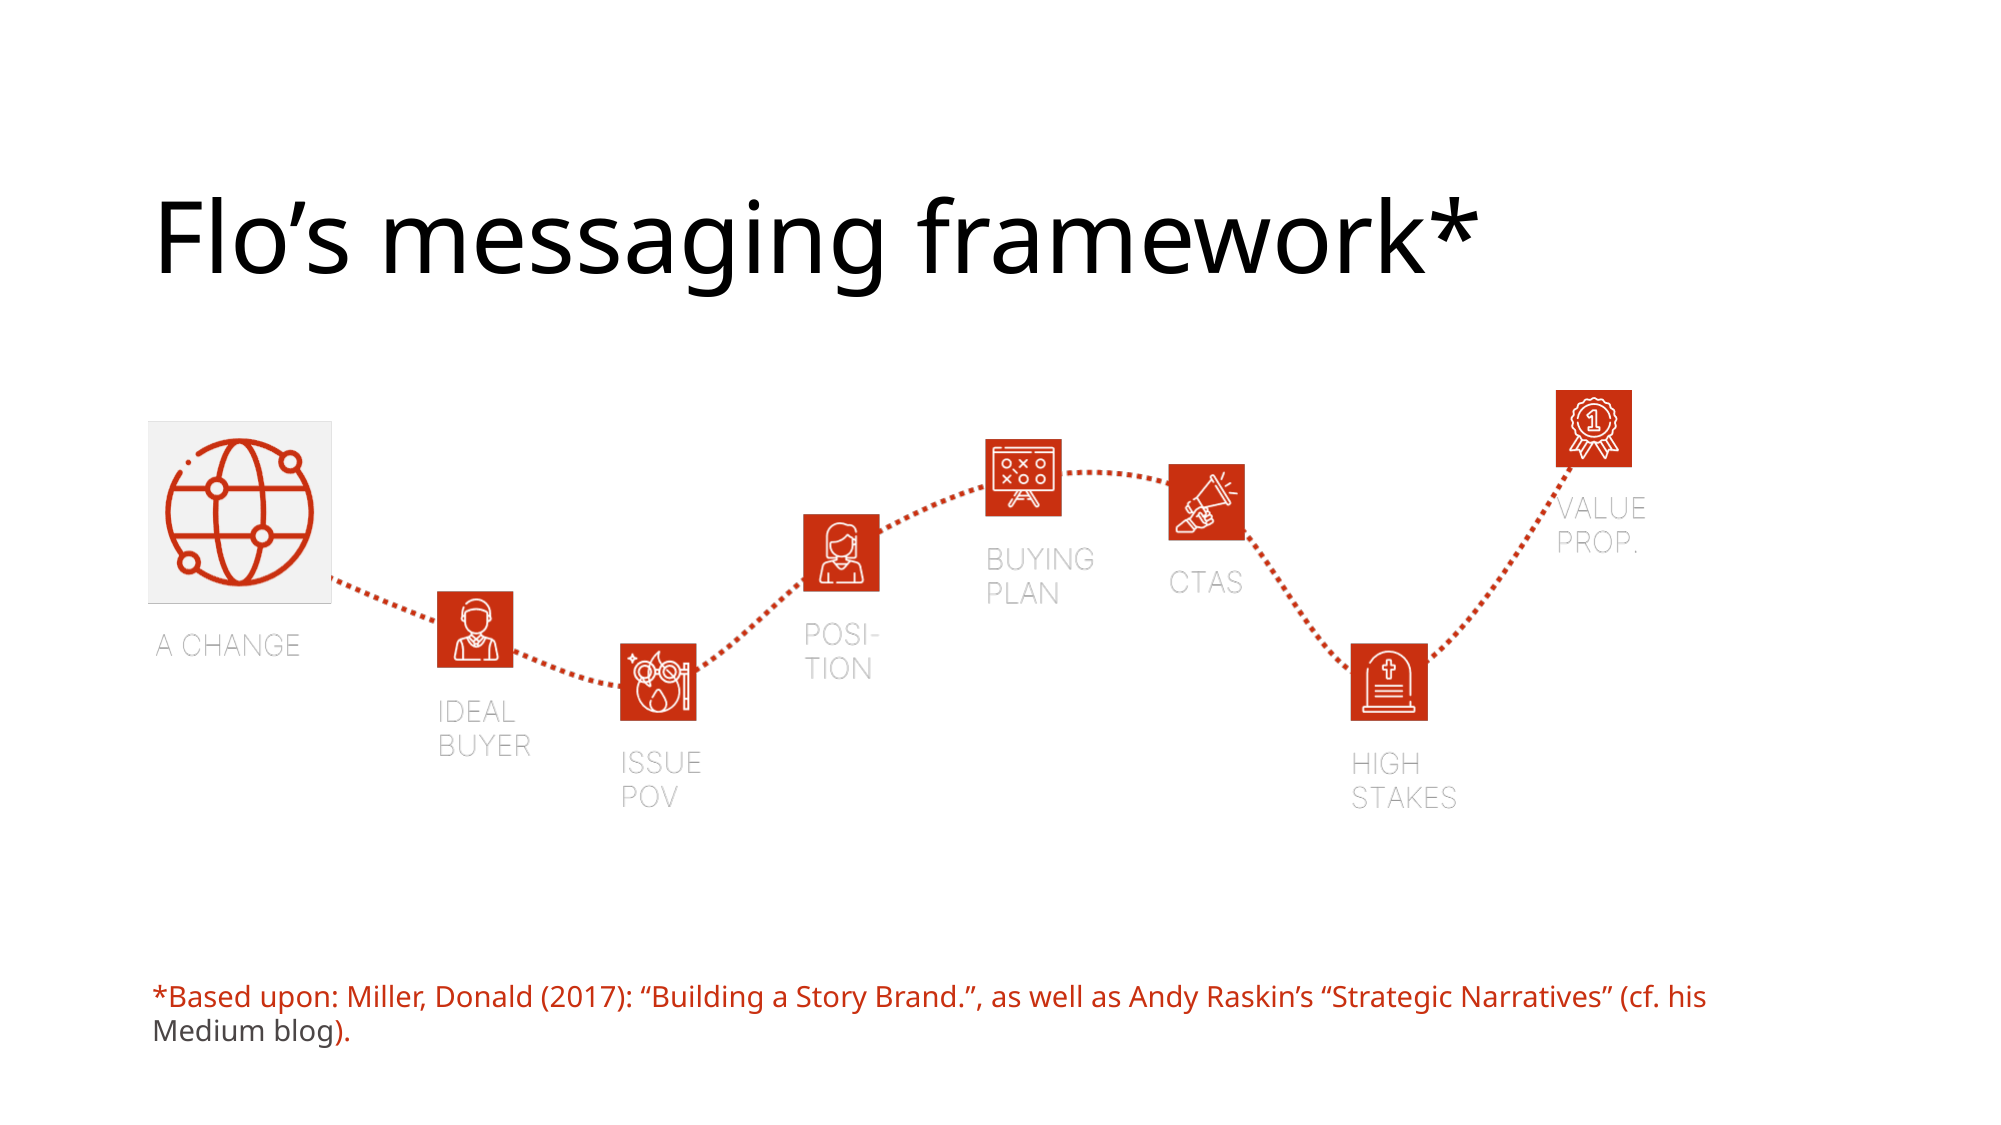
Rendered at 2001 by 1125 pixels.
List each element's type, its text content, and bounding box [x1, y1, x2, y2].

picture [137, 389, 1685, 833]
text_box Flo’s messaging framework* [137, 132, 1863, 350]
text_box *Based upon: Miller, Donald (2017): “Building a Story Brand.”, as well as Andy Raskin’s “Strategic Narratives” (cf. his Medium blog). [137, 970, 1863, 1060]
